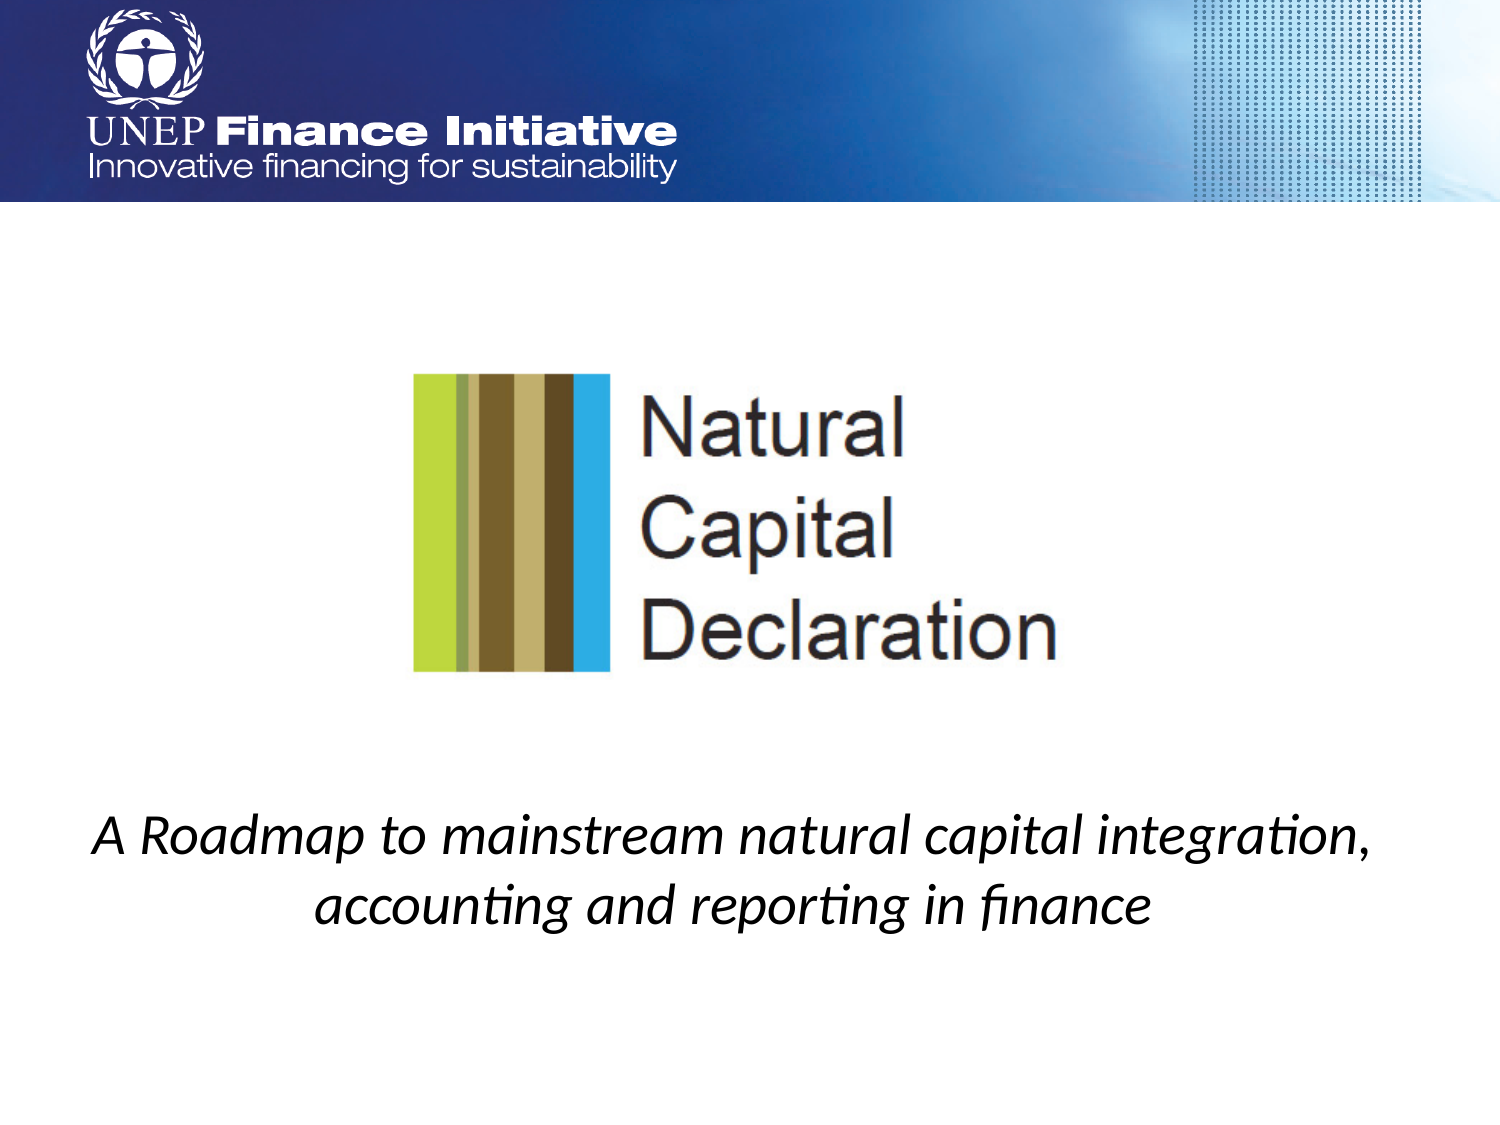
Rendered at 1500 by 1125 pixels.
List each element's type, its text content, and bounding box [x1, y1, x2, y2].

picture [0, 0, 1500, 202]
text_box A Roadmap to mainstream natural capital integration, accounting and reporting in finance [77, 789, 1389, 944]
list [393, 361, 1089, 689]
